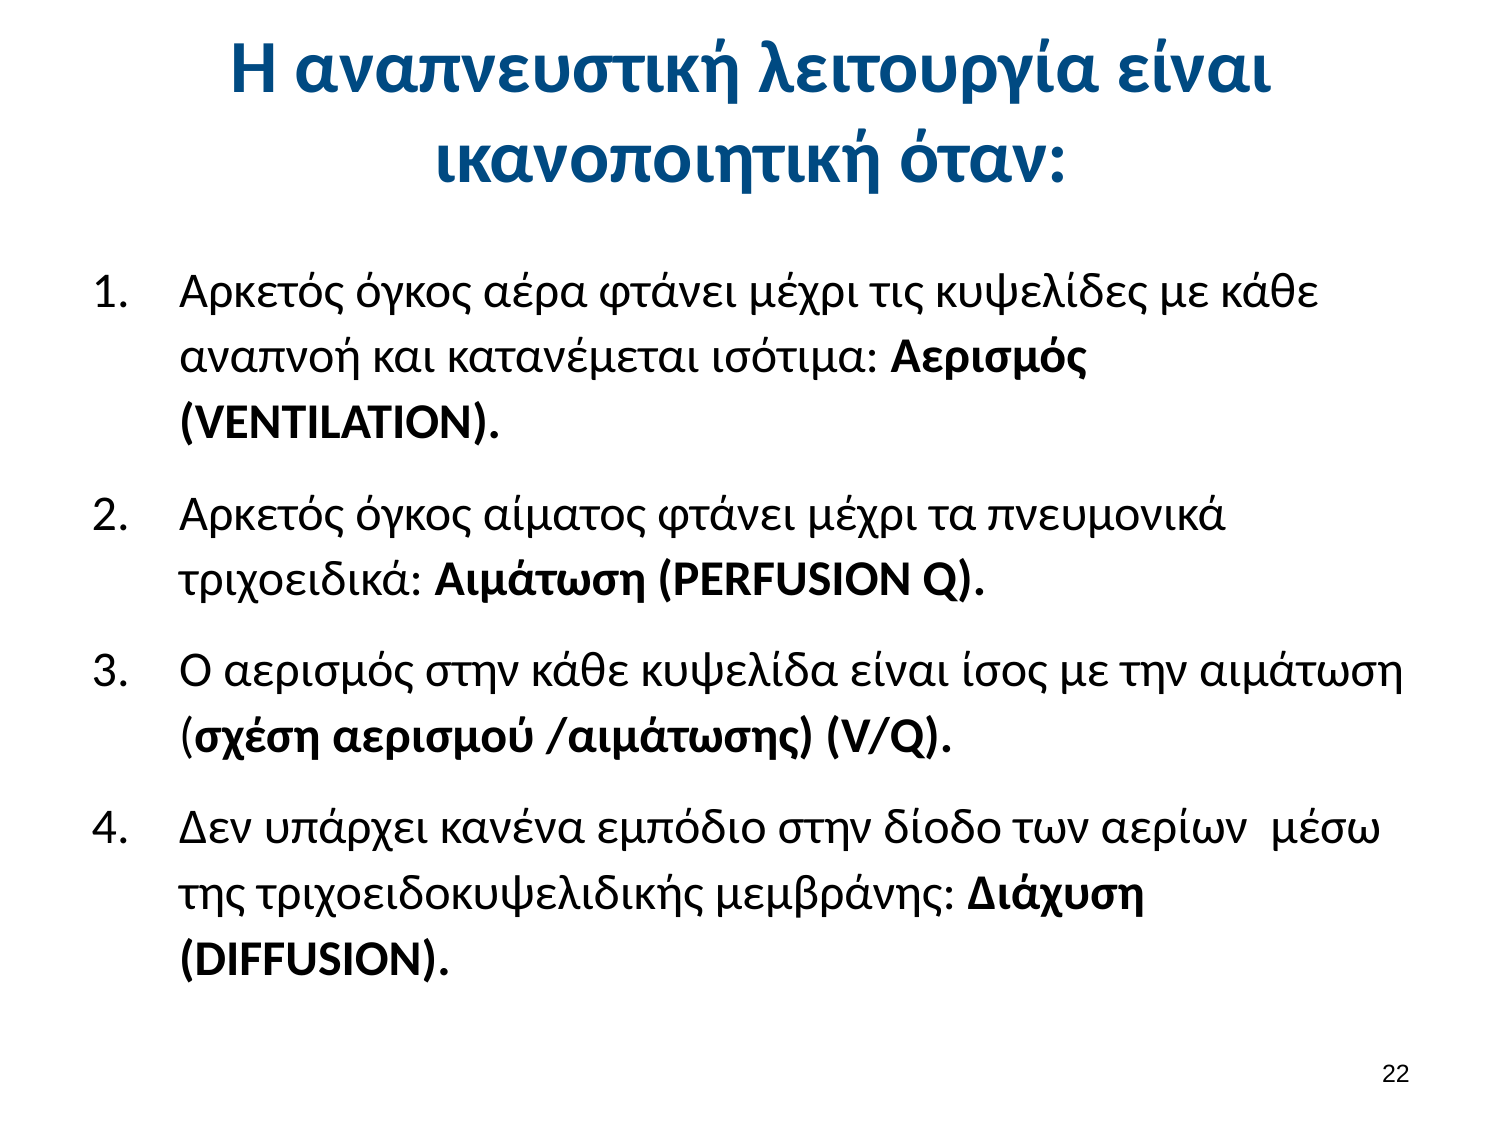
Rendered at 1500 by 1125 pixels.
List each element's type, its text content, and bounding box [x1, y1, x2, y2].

title Η αναπνευστική λειτουργία είναι ικανοποιητική όταν: [76, 19, 1427, 197]
slide_number 21 [1074, 1042, 1425, 1103]
list Αρκετός όγκος αέρα φτάνει μέχρι τις κυψελίδες με κάθε αναπνοή και κατανέμεται ισότιμα: Αερισμός (VENTILATION). Αρκετός όγκος αίματος φτάνει μέχρι τα πνευμονικά τριχοειδικά: Αιμάτωση (PERFUSION Q). Ο αερισμός στην κάθε κυψελίδα είναι ίσος με την αιμάτωση (σχέση αερισμού /αιμάτωσης) (V/Q). Δεν υπάρχει κανένα εμπόδιο στην δίοδο των αερίων μέσω της τριχοειδοκυψελιδικής μεμβράνης: Διάχυση (DIFFUSION). [76, 243, 1427, 1000]
